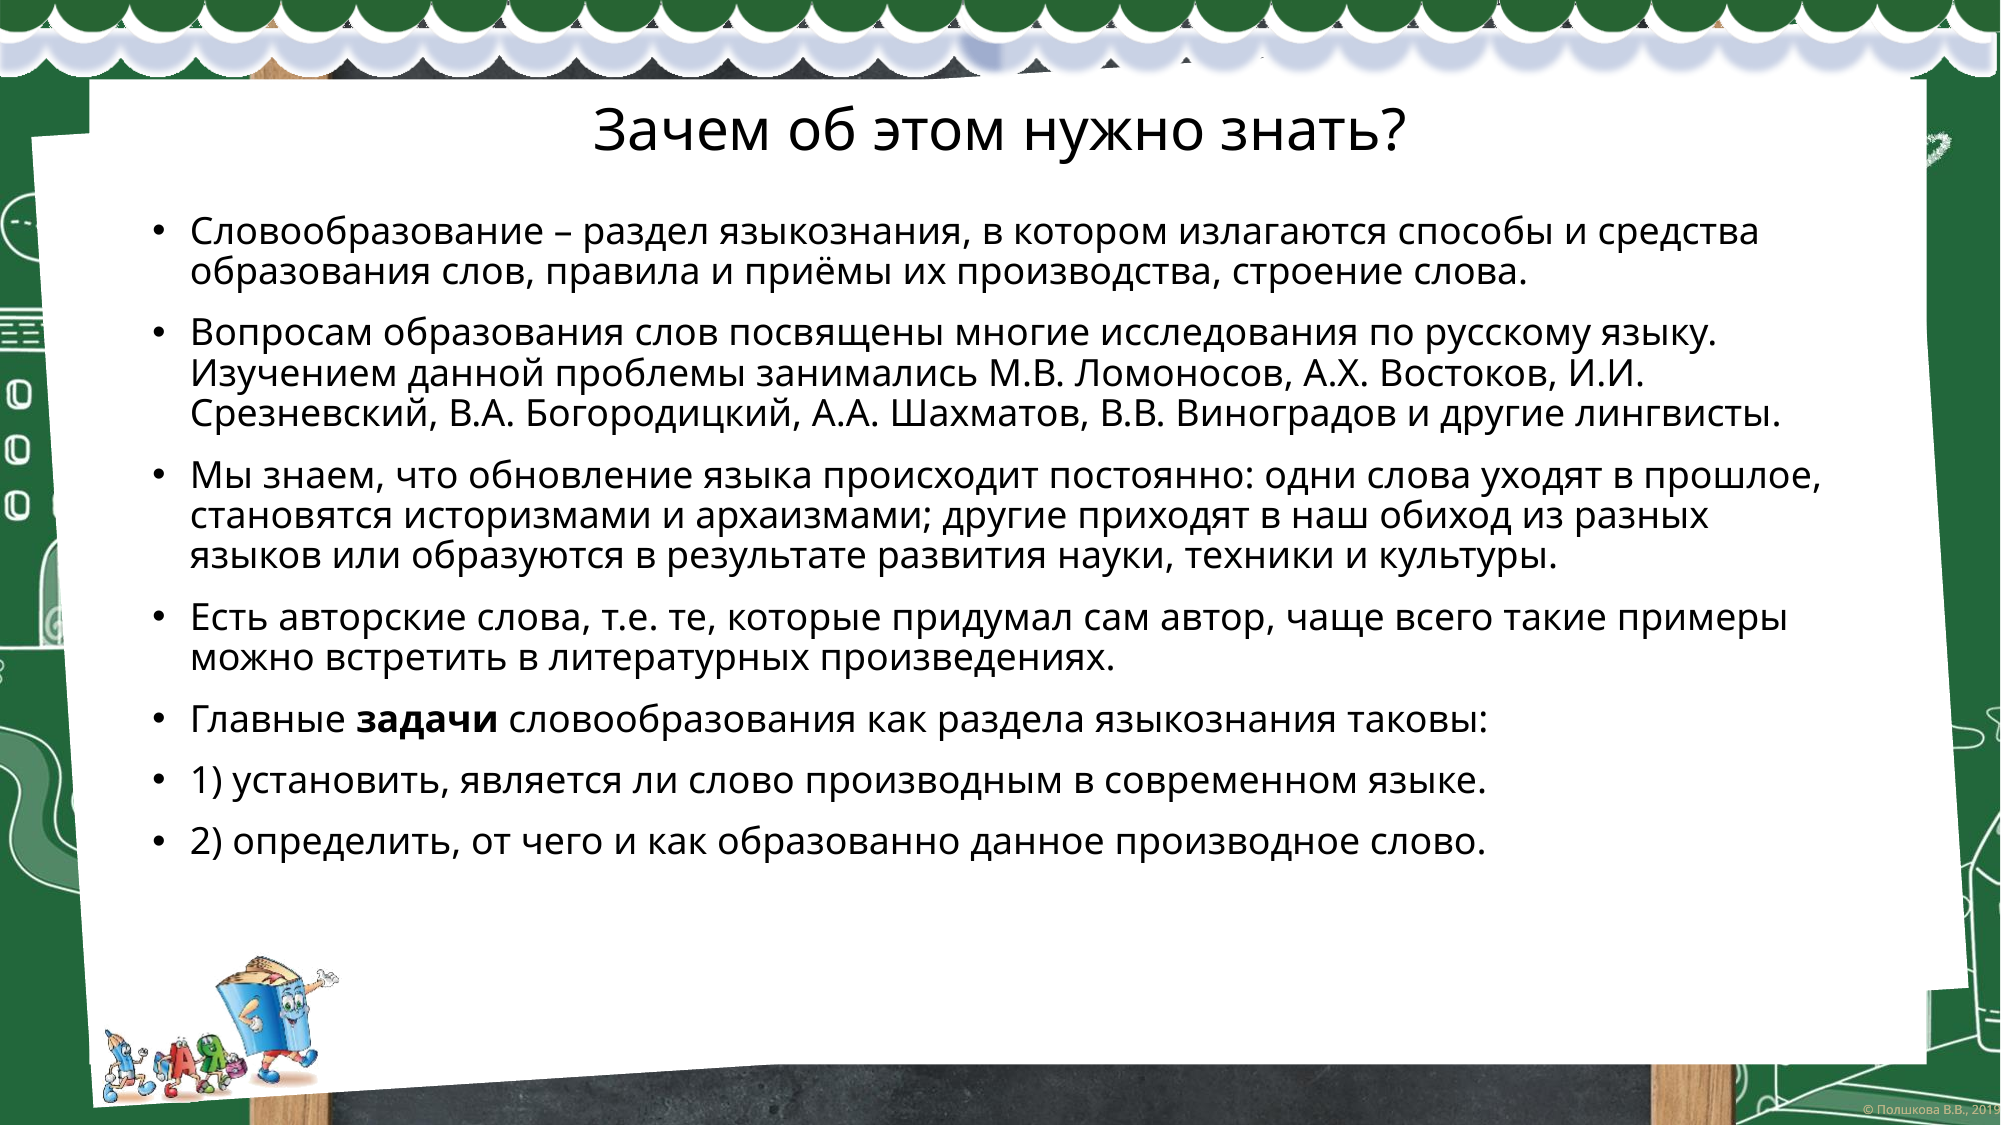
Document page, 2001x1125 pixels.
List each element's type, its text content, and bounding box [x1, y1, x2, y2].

list Словообразование – раздел языкознания, в котором излагаются способы и средства образования слов, правила и приёмы их производства, строение слова. Вопросам образования слов посвящены многие исследования по русскому языку. Изучением данной проблемы занимались М.В. Ломоносов, А.Х. Востоков, И.И. Срезневский, В.А. Богородицкий, А.А. Шахматов, В.В. Виноградов и другие лингвисты. Мы знаем, что обновление языка происходит постоянно: одни слова уходят в прошлое, становятся историзмами и архаизмами; другие приходят в наш обиход из разных языков или образуются в результате развития науки, техники и культуры. Есть авторские слова, т.е. те, которые придумал сам автор, чаще всего такие примеры можно встретить в литературных произведениях. Главные задачи словообразования как раздела языкознания таковы: 1) установить, является ли слово производным в современном языке. 2) определить, от чего и как образованно данное производное слово. [137, 205, 1863, 1014]
picture [0, 0, 2001, 1125]
title Зачем об этом нужно знать? [137, 59, 1863, 205]
